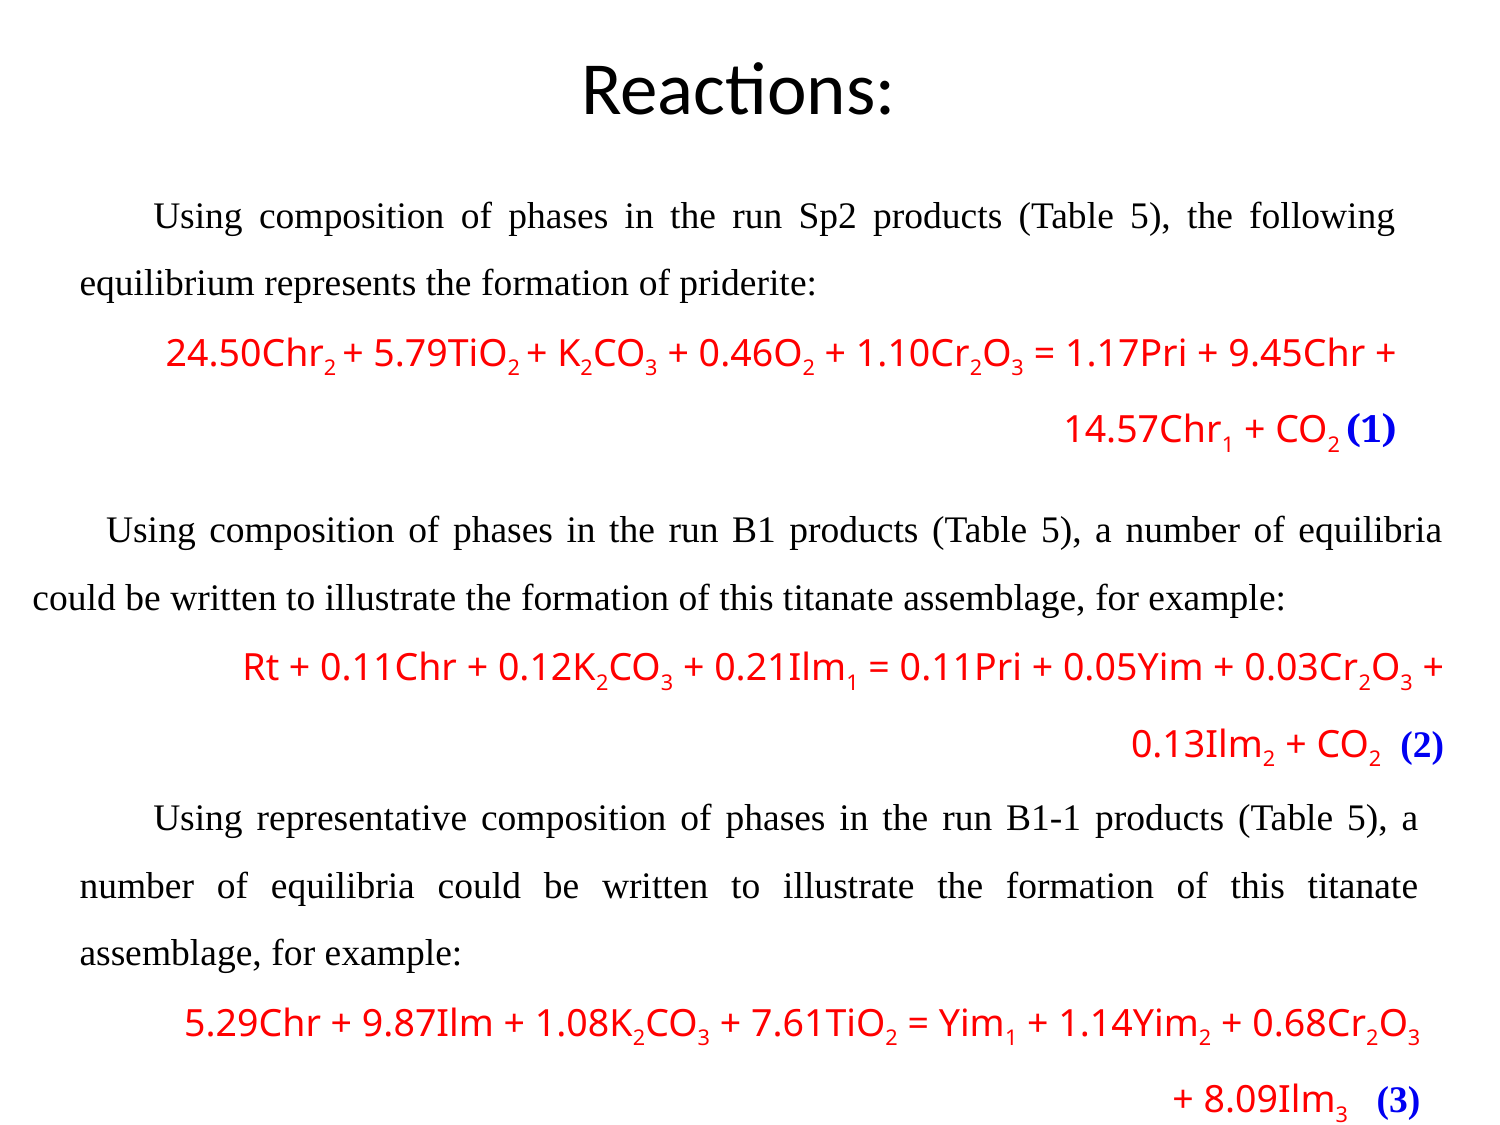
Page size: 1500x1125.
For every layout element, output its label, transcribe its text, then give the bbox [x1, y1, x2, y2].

text_box Using composition of phases in the run Sp2 products (Table 5), the following equilibrium represents the formation of priderite: 24.50Chr2 + 5.79TiO2 + K2CO3 + 0.46O2 + 1.10Cr2O3 = 1.17Pri + 9.45Chr + 14.57Chr1 + CO2 (1) [64, 160, 1412, 464]
text_box Using representative composition of phases in the run B1-1 products (Table 5), a number of equilibria could be written to illustrate the formation of this titanate assemblage, for example: 5.29Chr + 9.87Ilm + 1.08K2CO3 + 7.61TiO2 = Yim1 + 1.14Yim2 + 0.68Cr2O3 + 8.09Ilm3 (3) [64, 763, 1436, 1125]
text_box Reactions: [480, 31, 997, 137]
text_box Using composition of phases in the run B1 products (Table 5), a number of equilibria could be written to illustrate the formation of this titanate assemblage, for example: Rt + 0.11Chr + 0.12K2CO3 + 0.21Ilm1 = 0.11Pri + 0.05Yim + 0.03Cr2O3 + 0.13Ilm2 + CO2 (2) [17, 475, 1459, 779]
